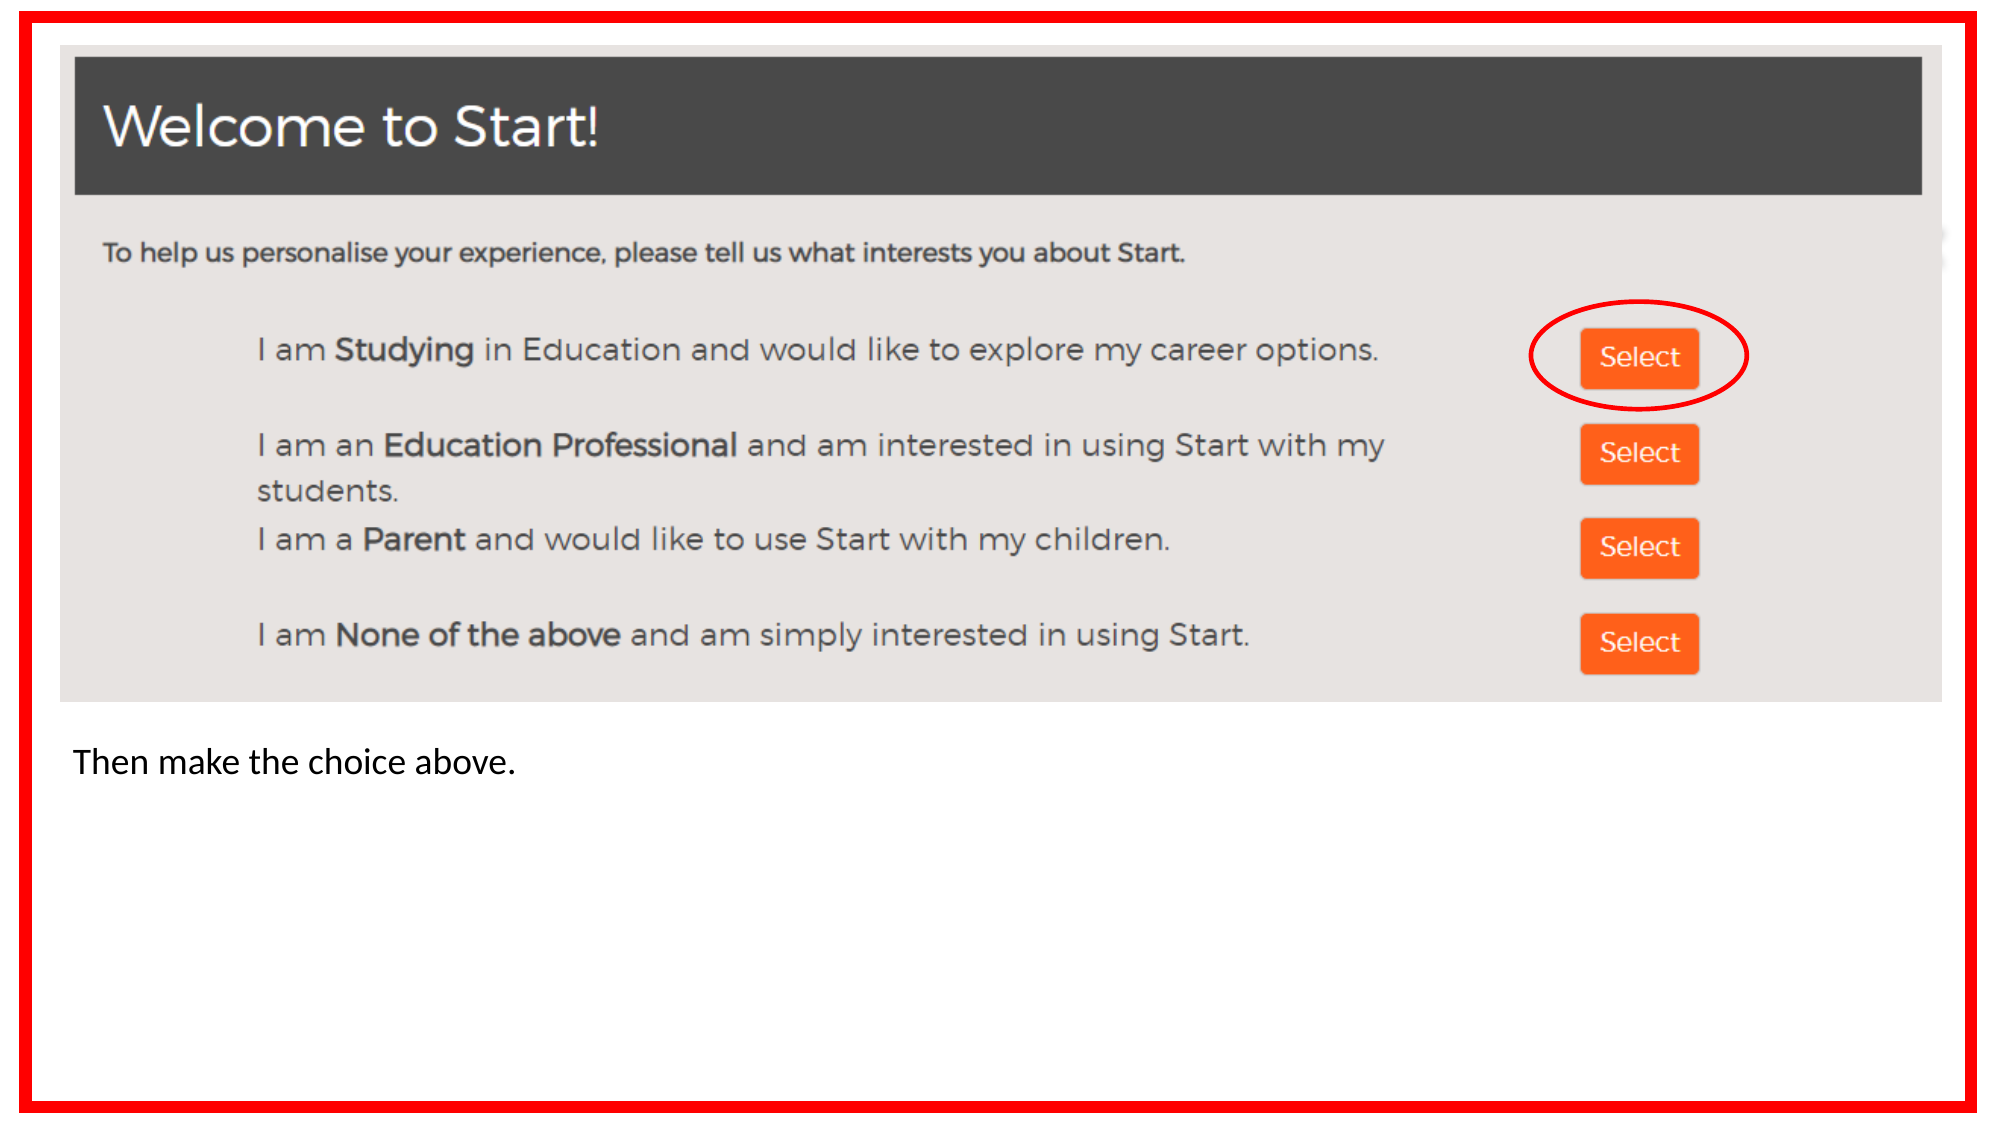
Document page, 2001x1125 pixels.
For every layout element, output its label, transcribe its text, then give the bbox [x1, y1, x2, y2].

text_box [24, 16, 1972, 1108]
picture [60, 45, 1942, 702]
text_box Then make the choice above. [58, 729, 1091, 790]
